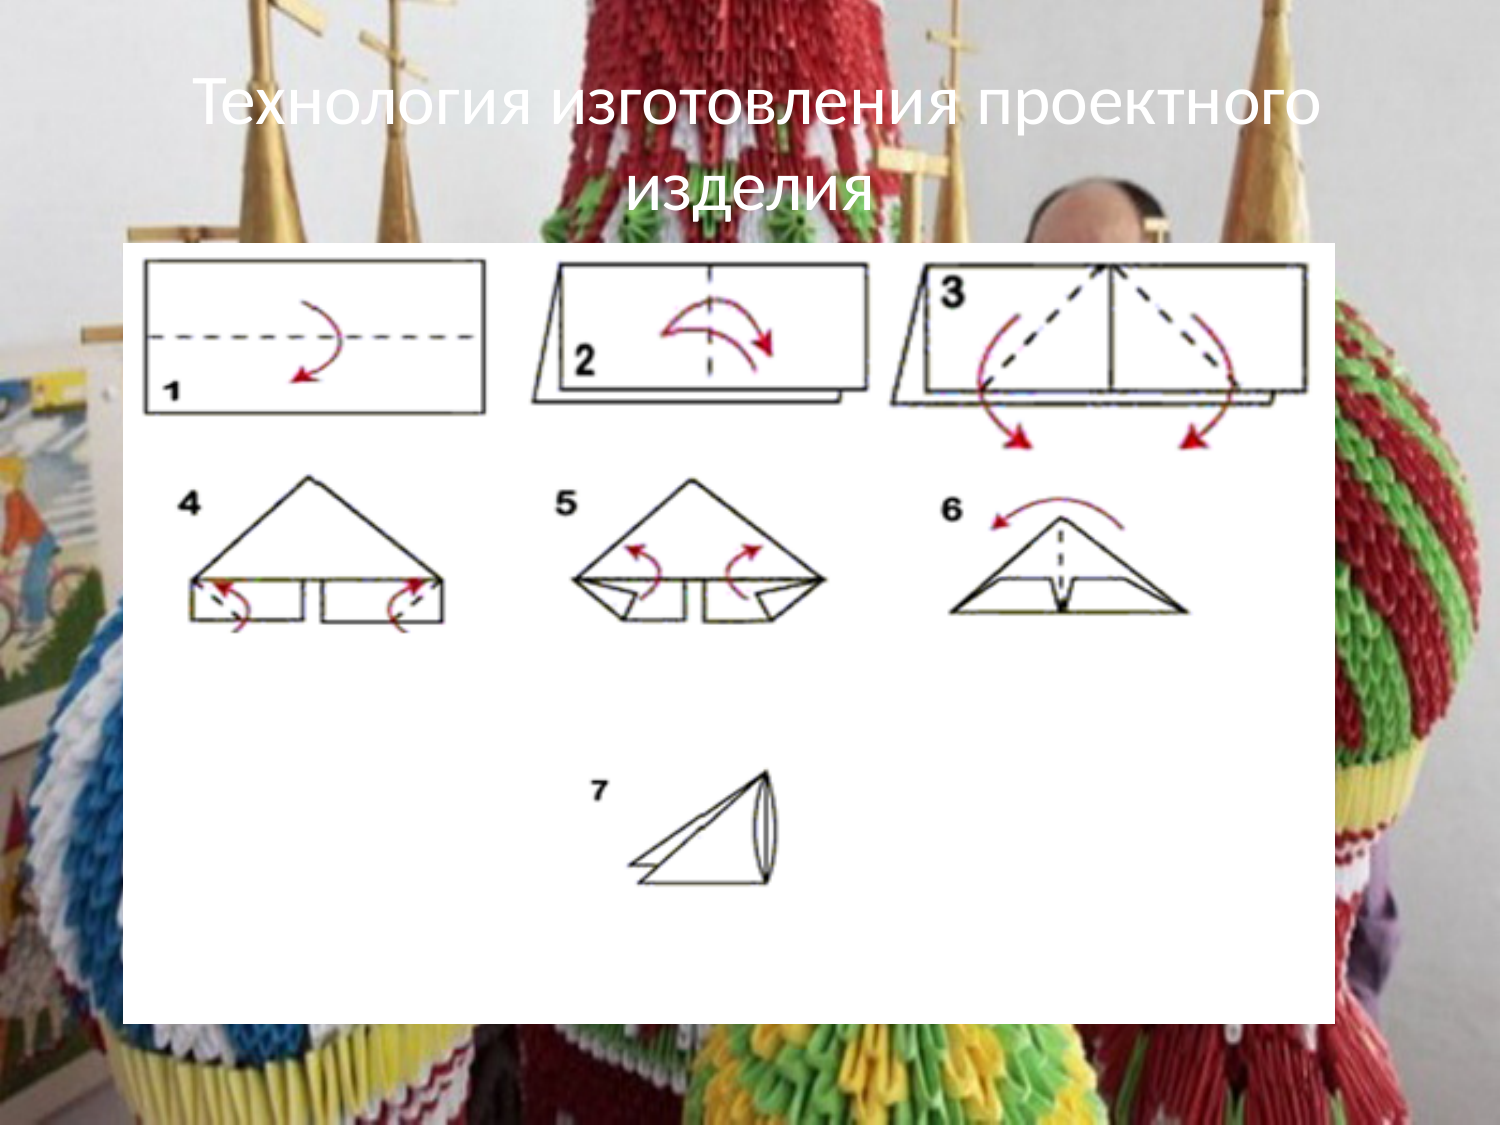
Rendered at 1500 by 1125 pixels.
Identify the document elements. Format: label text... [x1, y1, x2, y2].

picture [0, 0, 1500, 1125]
title Технология изготовления проектного изделия [75, 45, 1425, 233]
